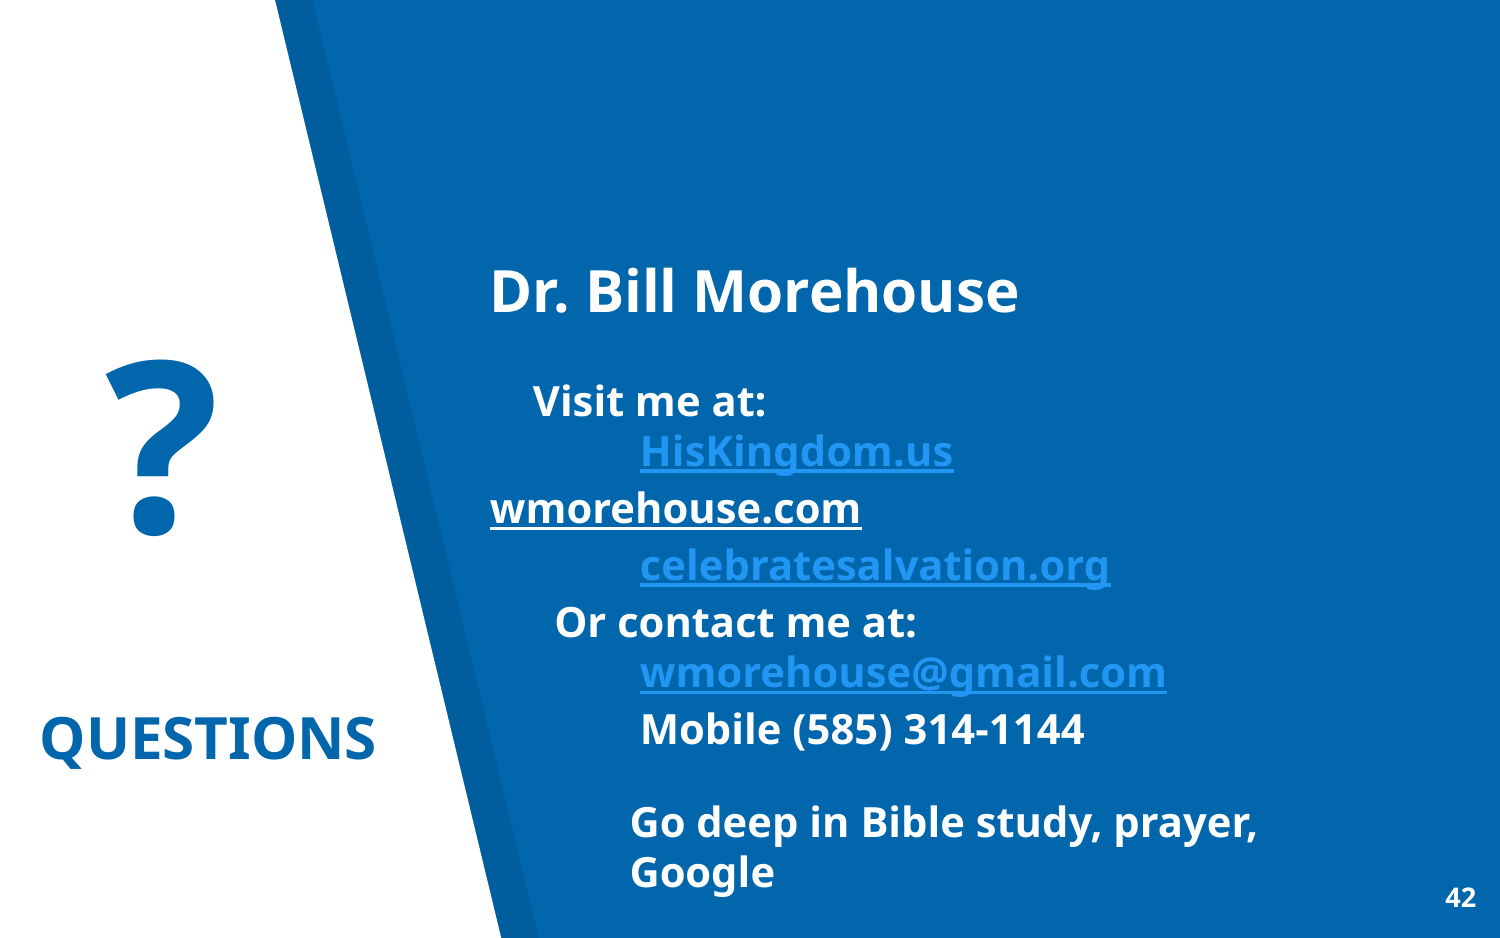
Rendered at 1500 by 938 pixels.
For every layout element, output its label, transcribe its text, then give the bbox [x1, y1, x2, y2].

slide_number 42 [1401, 865, 1492, 938]
text_box Dr. Bill Morehouse Visit me at: HisKingdom.us wmorehouse.com celebratesalvation.org Or contact me at: wmorehouse@gmail.com Mobile (585) 314-1144 [474, 239, 1400, 514]
title ? QUESTIONS [24, 564, 471, 787]
text_box Go deep in Bible study, prayer, Google [614, 781, 1404, 854]
